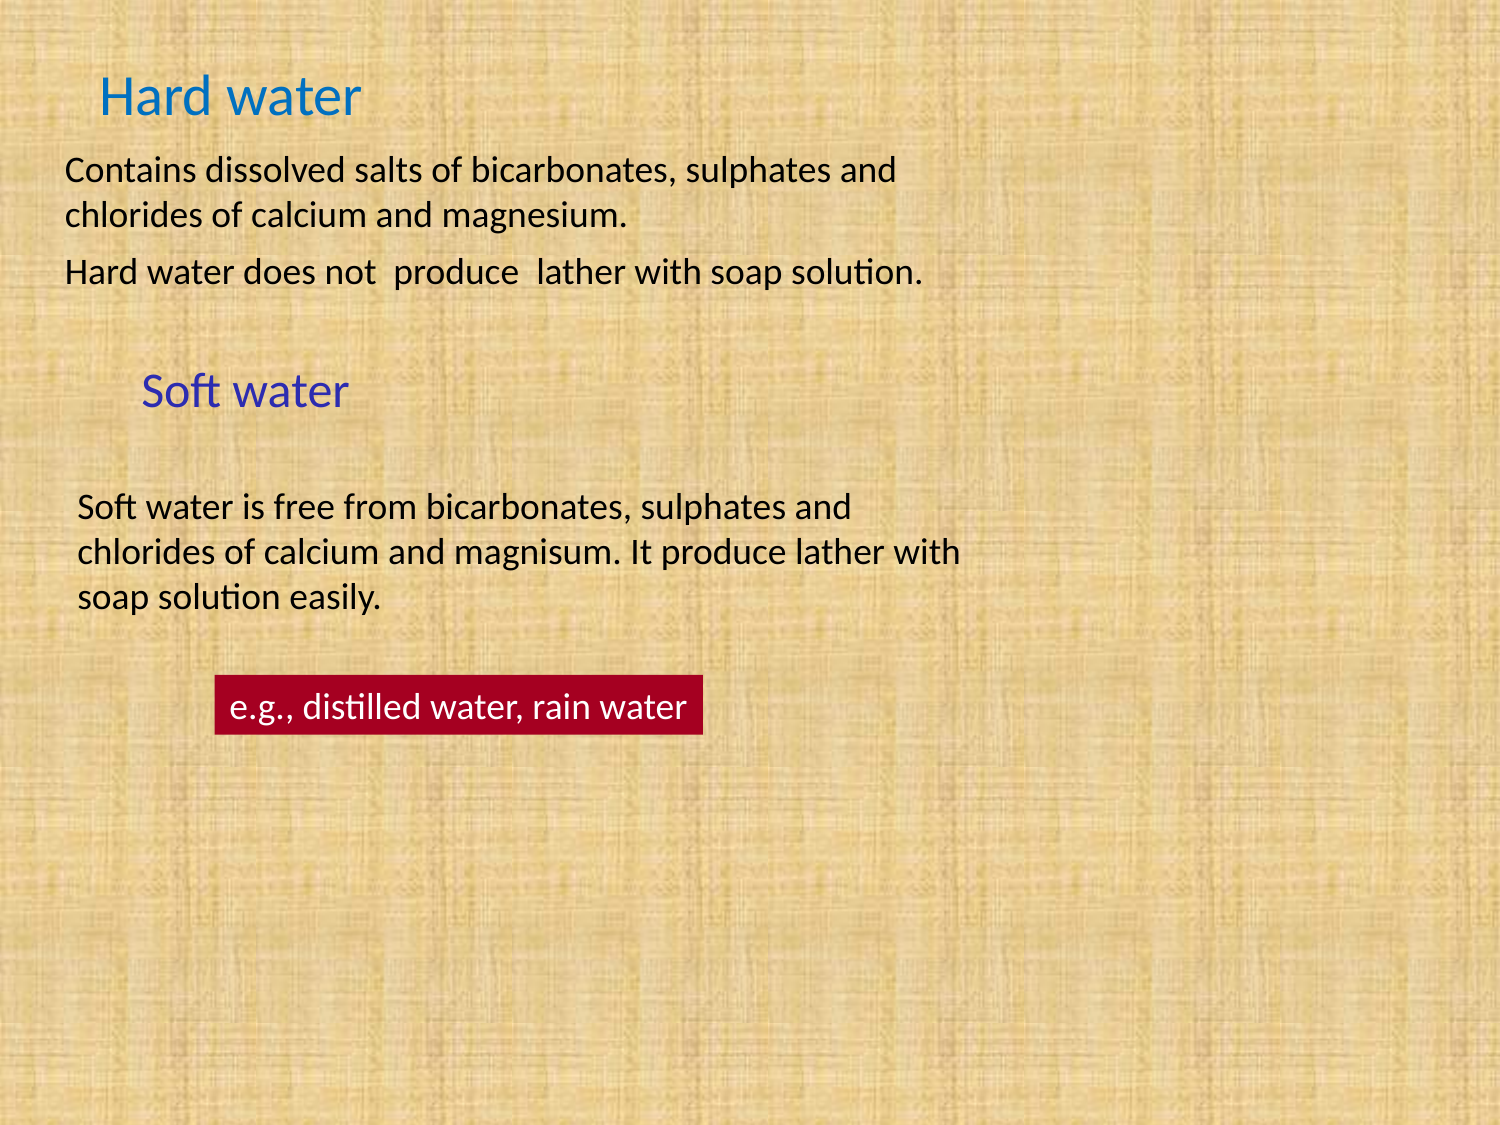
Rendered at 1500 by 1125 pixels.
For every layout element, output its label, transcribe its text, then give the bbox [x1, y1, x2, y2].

text_box Soft water is free from bicarbonates, sulphates and chlorides of calcium and magnisum. It produce lather with soap solution easily. [62, 474, 1000, 625]
picture [0, 0, 1500, 1125]
text_box Contains dissolved salts of bicarbonates, sulphates and chlorides of calcium and magnesium. Hard water does not produce lather with soap solution. [49, 137, 1025, 300]
text_box Hard water [49, 49, 413, 137]
text_box Soft water [126, 349, 366, 425]
text_box e.g., distilled water, rain water [214, 674, 703, 735]
